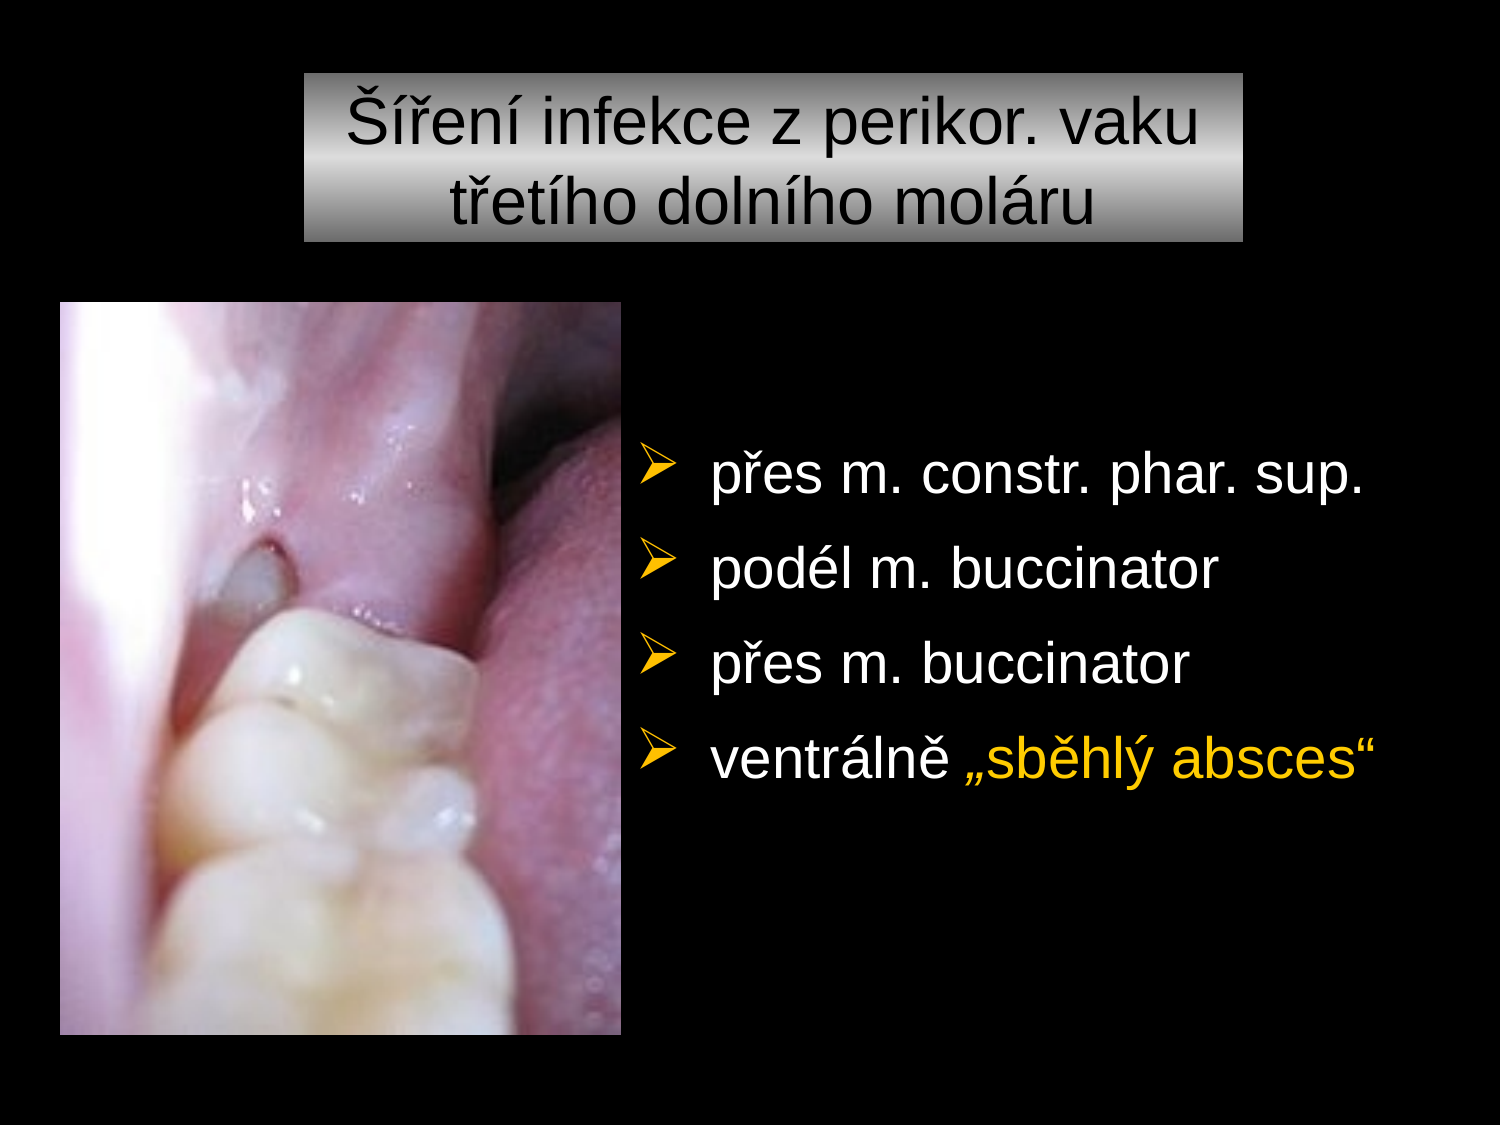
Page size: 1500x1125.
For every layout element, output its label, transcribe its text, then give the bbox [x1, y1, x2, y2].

text_box přes m. constr. phar. sup. podél m. buccinator přes m. buccinator ventrálně „sběhlý absces“ [621, 428, 1424, 798]
picture [60, 302, 621, 1035]
text_box Šíření infekce z perikor. vaku třetího dolního moláru [301, 70, 1246, 245]
